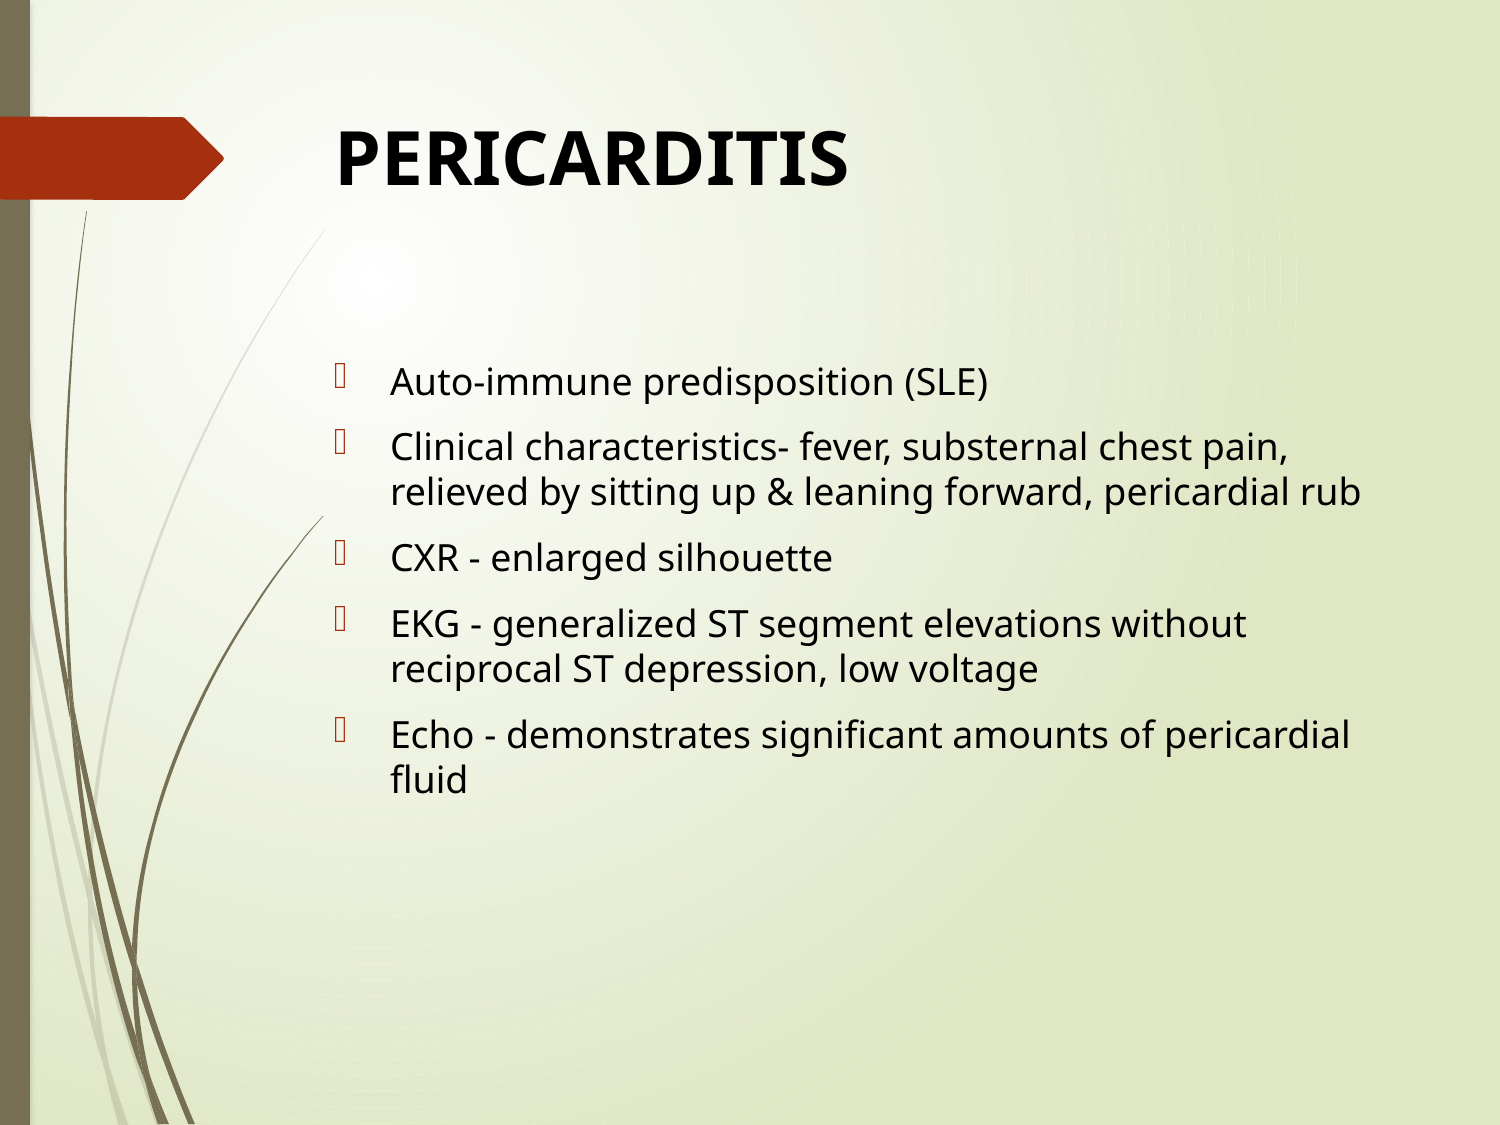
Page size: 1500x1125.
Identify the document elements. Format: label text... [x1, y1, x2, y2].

title PERICARDITIS [319, 102, 1400, 313]
list Auto-immune predisposition (SLE) Clinical characteristics- fever, substernal chest pain, relieved by sitting up & leaning forward, pericardial rub CXR - enlarged silhouette EKG - generalized ST segment elevations without reciprocal ST depression, low voltage Echo - demonstrates significant amounts of pericardial fluid [318, 350, 1400, 970]
